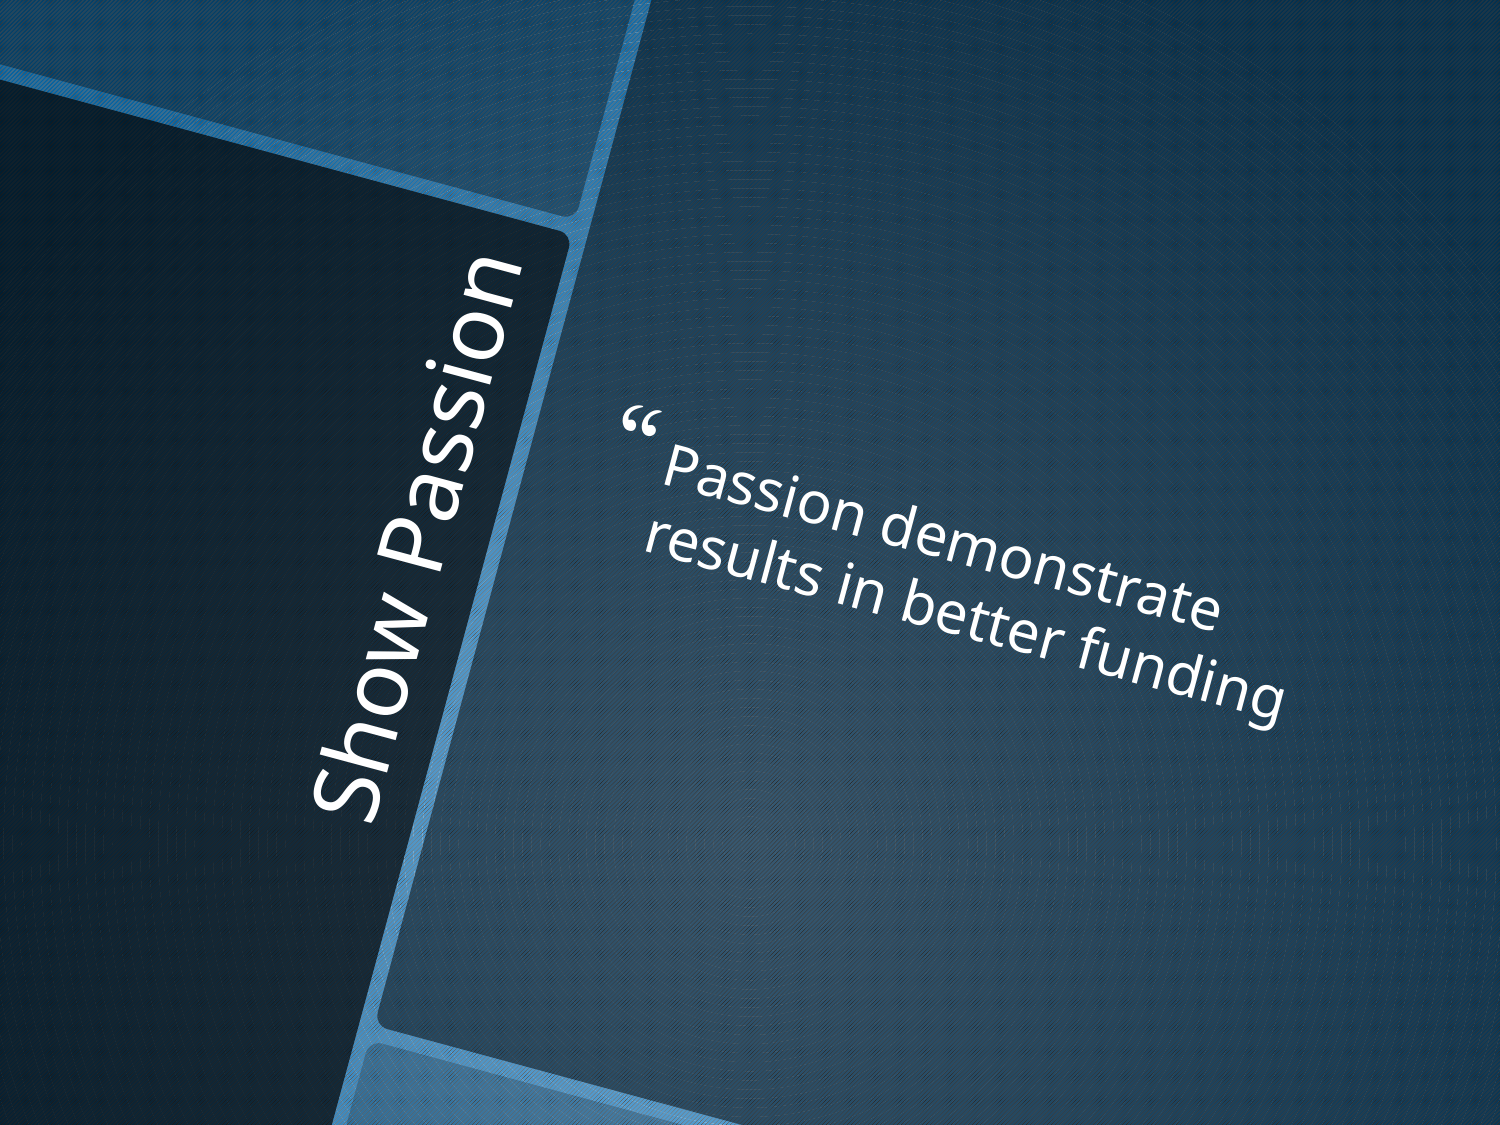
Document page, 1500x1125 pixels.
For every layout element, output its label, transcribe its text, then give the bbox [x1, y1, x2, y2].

title Show Passion [69, 181, 554, 1056]
list Passion demonstrate results in better funding [475, 72, 1430, 1076]
